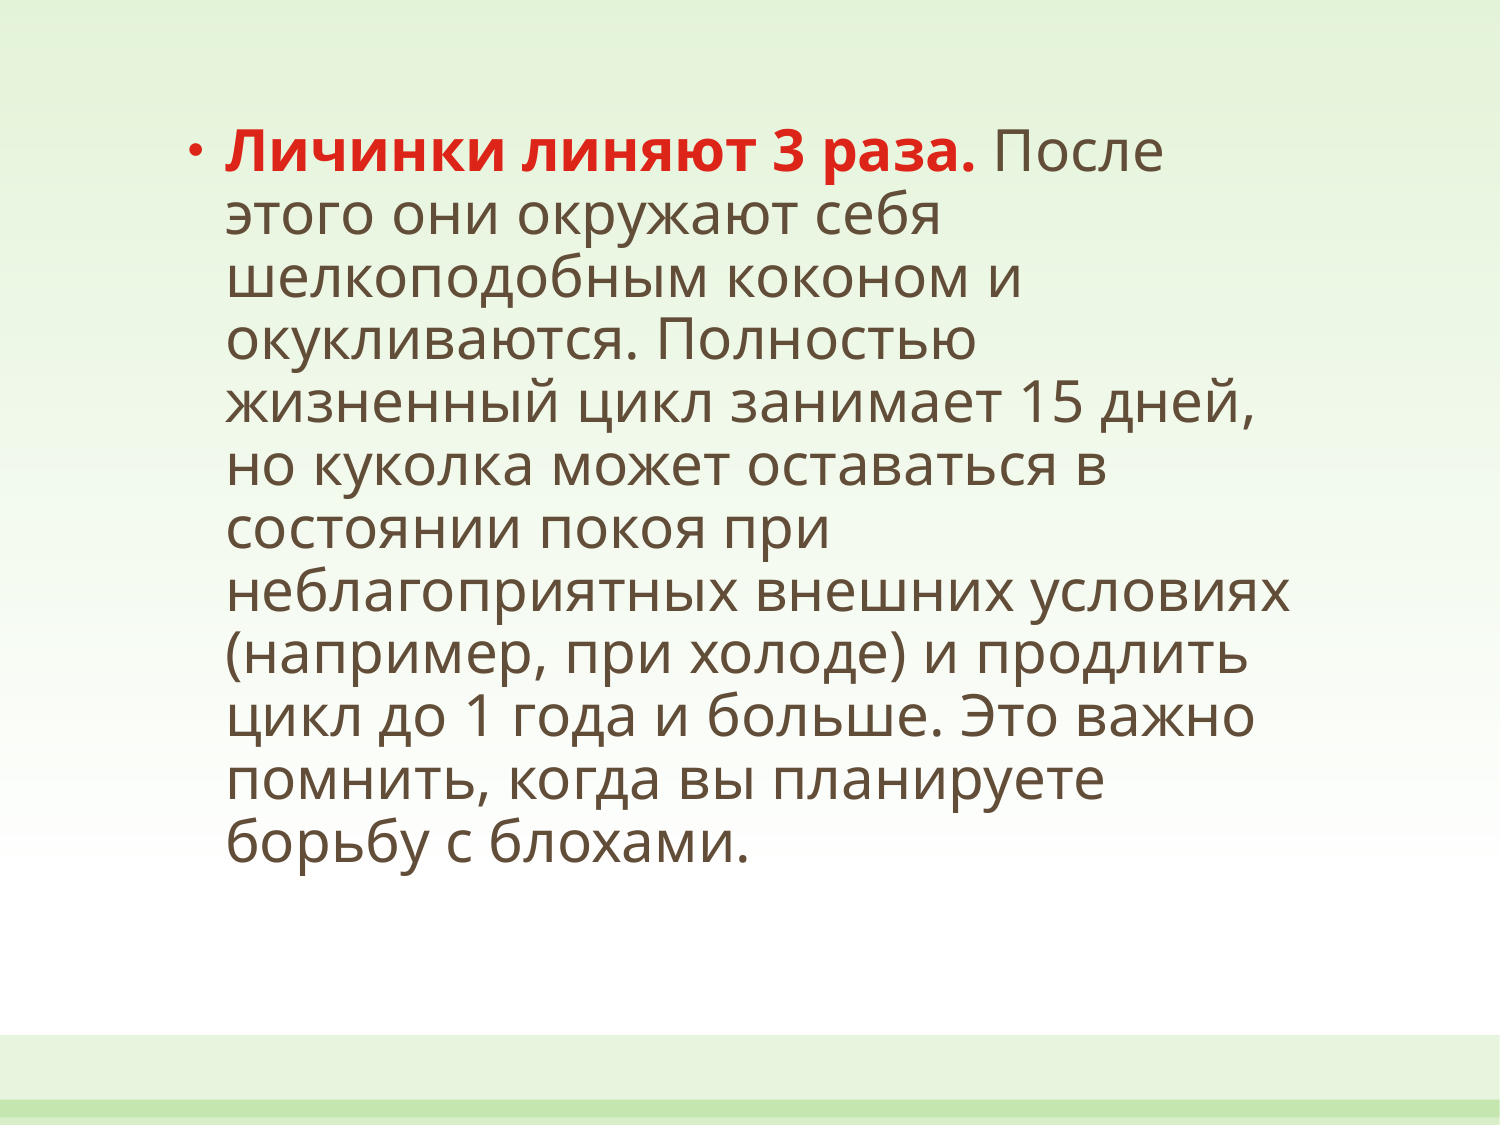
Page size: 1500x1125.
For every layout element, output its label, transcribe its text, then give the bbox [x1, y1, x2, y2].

list Личинки линяют 3 раза. После этого они окружают себя шелкоподобным коконом и окукливаются. Полностью жизненный цикл занимает 15 дней, но куколка может оставаться в состоянии покоя при неблагоприятных внешних условиях (например, при холоде) и продлить цикл до 1 года и больше. Это важно помнить, когда вы планируете борьбу с блохами. [165, 113, 1335, 987]
